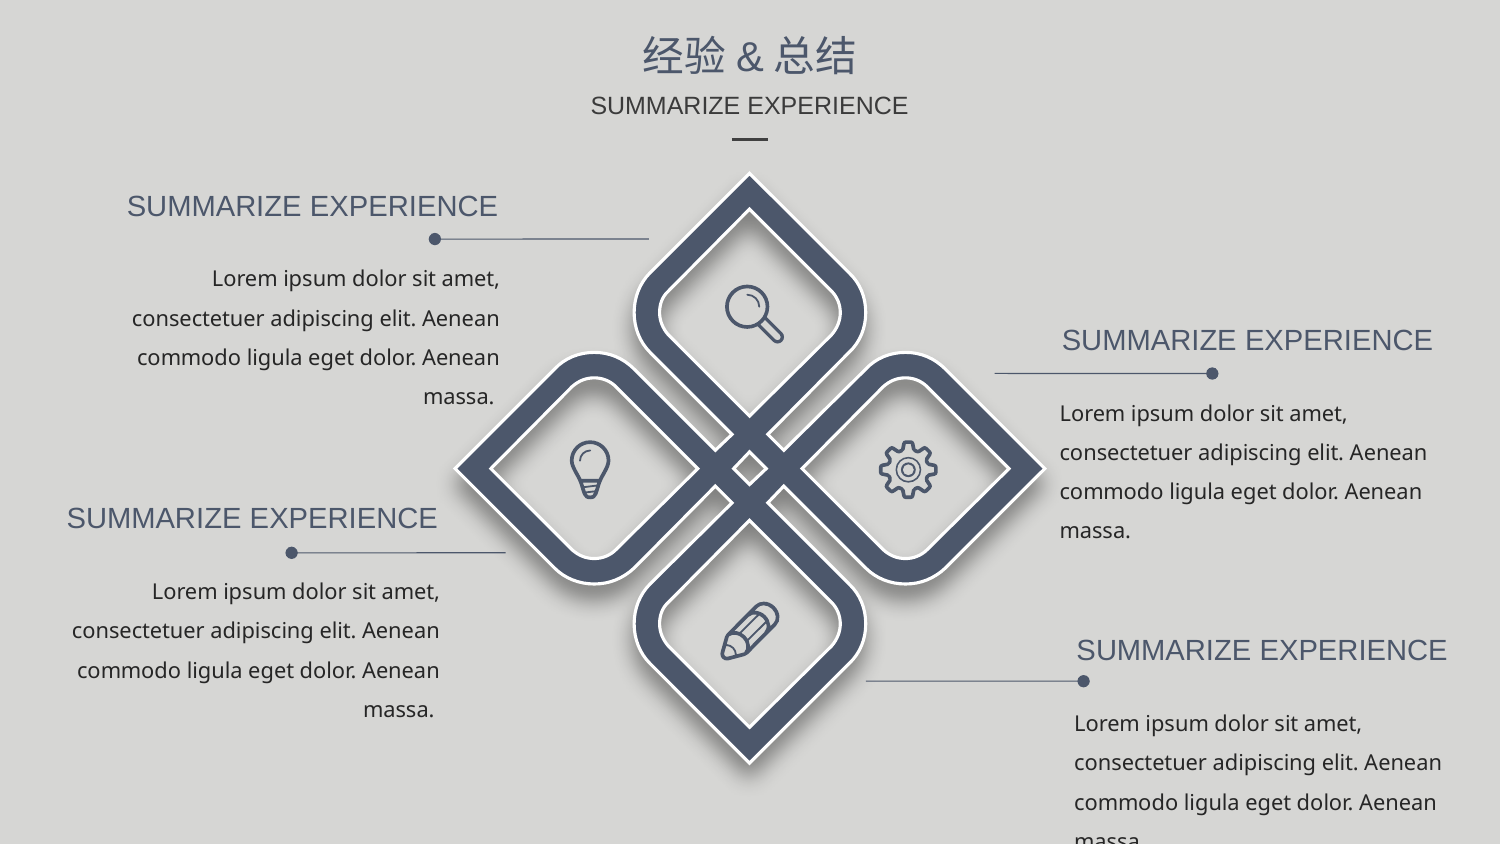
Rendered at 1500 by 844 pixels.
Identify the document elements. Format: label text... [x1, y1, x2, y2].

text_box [725, 284, 785, 344]
text_box SUMMARIZE EXPERIENCE [488, 82, 1012, 127]
text_box [994, 367, 1219, 378]
text_box 经验&总结 [573, 22, 927, 88]
text_box Lorem ipsum dolor sit amet, consectetuer adipiscing elit. Aenean commodo ligula eget dolor. Aenean massa. [80, 244, 516, 417]
text_box [720, 601, 780, 661]
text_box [878, 440, 938, 500]
text_box Lorem ipsum dolor sit amet, consectetuer adipiscing elit. Aenean commodo ligula eget dolor. Aenean massa. [20, 557, 456, 730]
text_box SUMMARIZE EXPERIENCE [1047, 314, 1449, 364]
text_box SUMMARIZE EXPERIENCE [1061, 624, 1463, 674]
text_box [285, 546, 506, 557]
text_box [865, 675, 1090, 688]
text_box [569, 440, 611, 500]
text_box [428, 232, 649, 244]
text_box [453, 171, 1044, 765]
text_box SUMMARIZE EXPERIENCE [111, 179, 513, 230]
text_box Lorem ipsum dolor sit amet, consectetuer adipiscing elit. Aenean commodo ligula eget dolor. Aenean massa. [1044, 378, 1480, 551]
text_box SUMMARIZE EXPERIENCE [51, 492, 453, 543]
text_box Lorem ipsum dolor sit amet, consectetuer adipiscing elit. Aenean commodo ligula eget dolor. Aenean massa. [1059, 688, 1495, 844]
